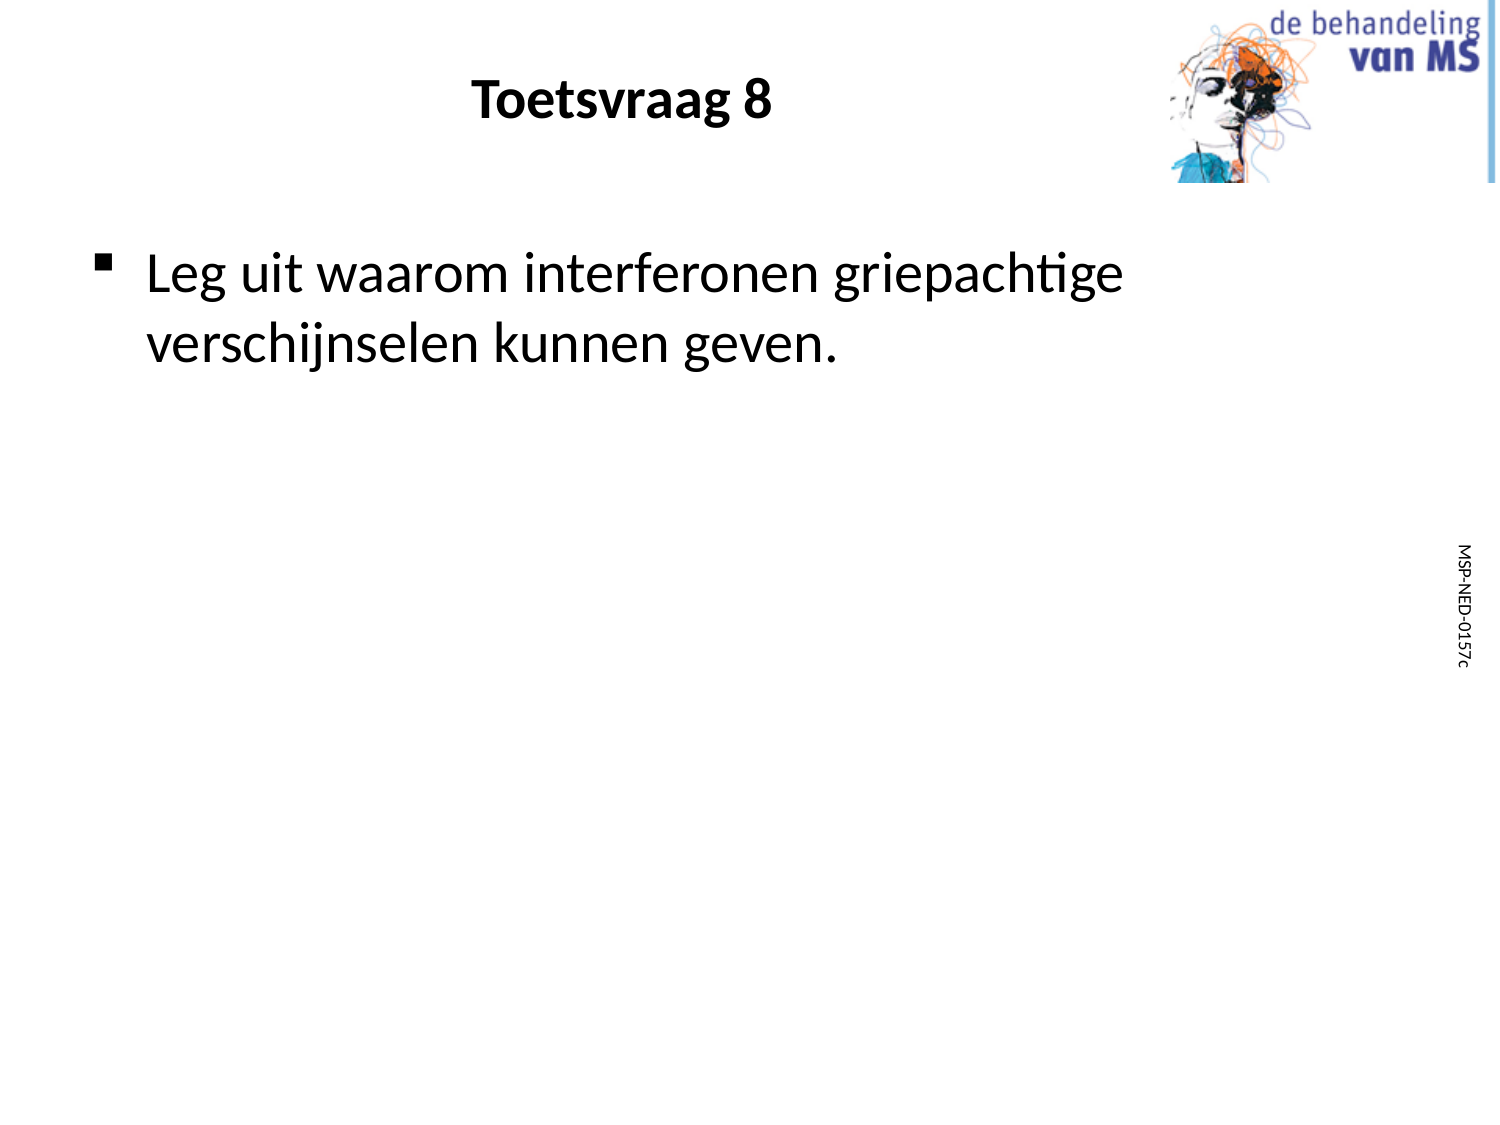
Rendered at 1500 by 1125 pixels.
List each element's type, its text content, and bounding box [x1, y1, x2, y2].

picture [1170, 0, 1500, 183]
title Toetsvraag 8 [75, 45, 1171, 145]
list Leg uit waarom interferonen griepachtige verschijnselen kunnen geven. [75, 145, 1425, 888]
